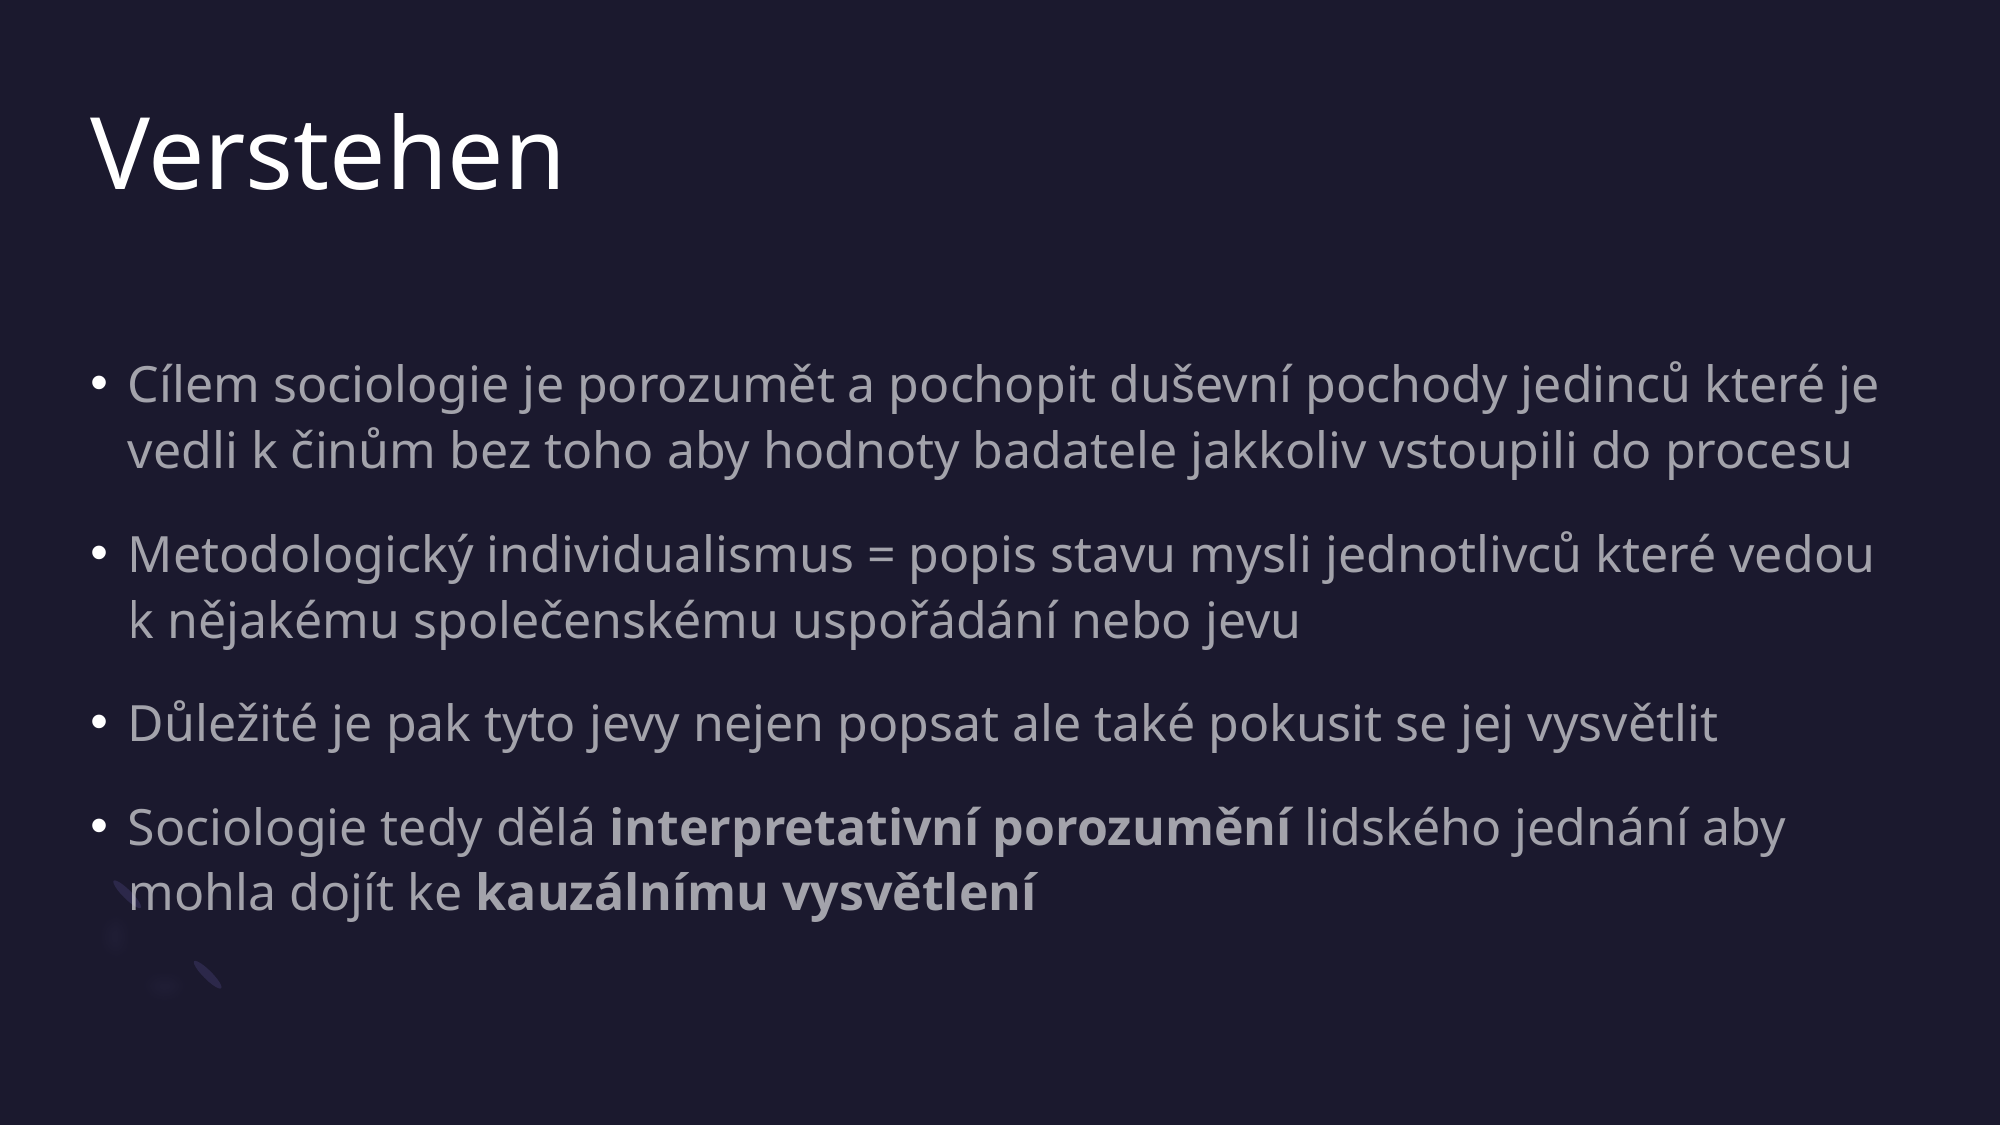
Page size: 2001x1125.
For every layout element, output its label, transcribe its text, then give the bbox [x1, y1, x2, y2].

title Verstehen [90, 90, 1910, 309]
list Cílem sociologie je porozumět a pochopit duševní pochody jedinců které je vedli k činům bez toho aby hodnoty badatele jakkoliv vstoupili do procesu Metodologický individualismus = popis stavu mysli jednotlivců které vedou k nějakému společenskému uspořádání nebo jevu Důležité je pak tyto jevy nejen popsat ale také pokusit se jej vysvětlit Sociologie tedy dělá interpretativní porozumění lidského jednání aby mohla dojít ke kauzálnímu vysvětlení [90, 346, 1910, 1000]
